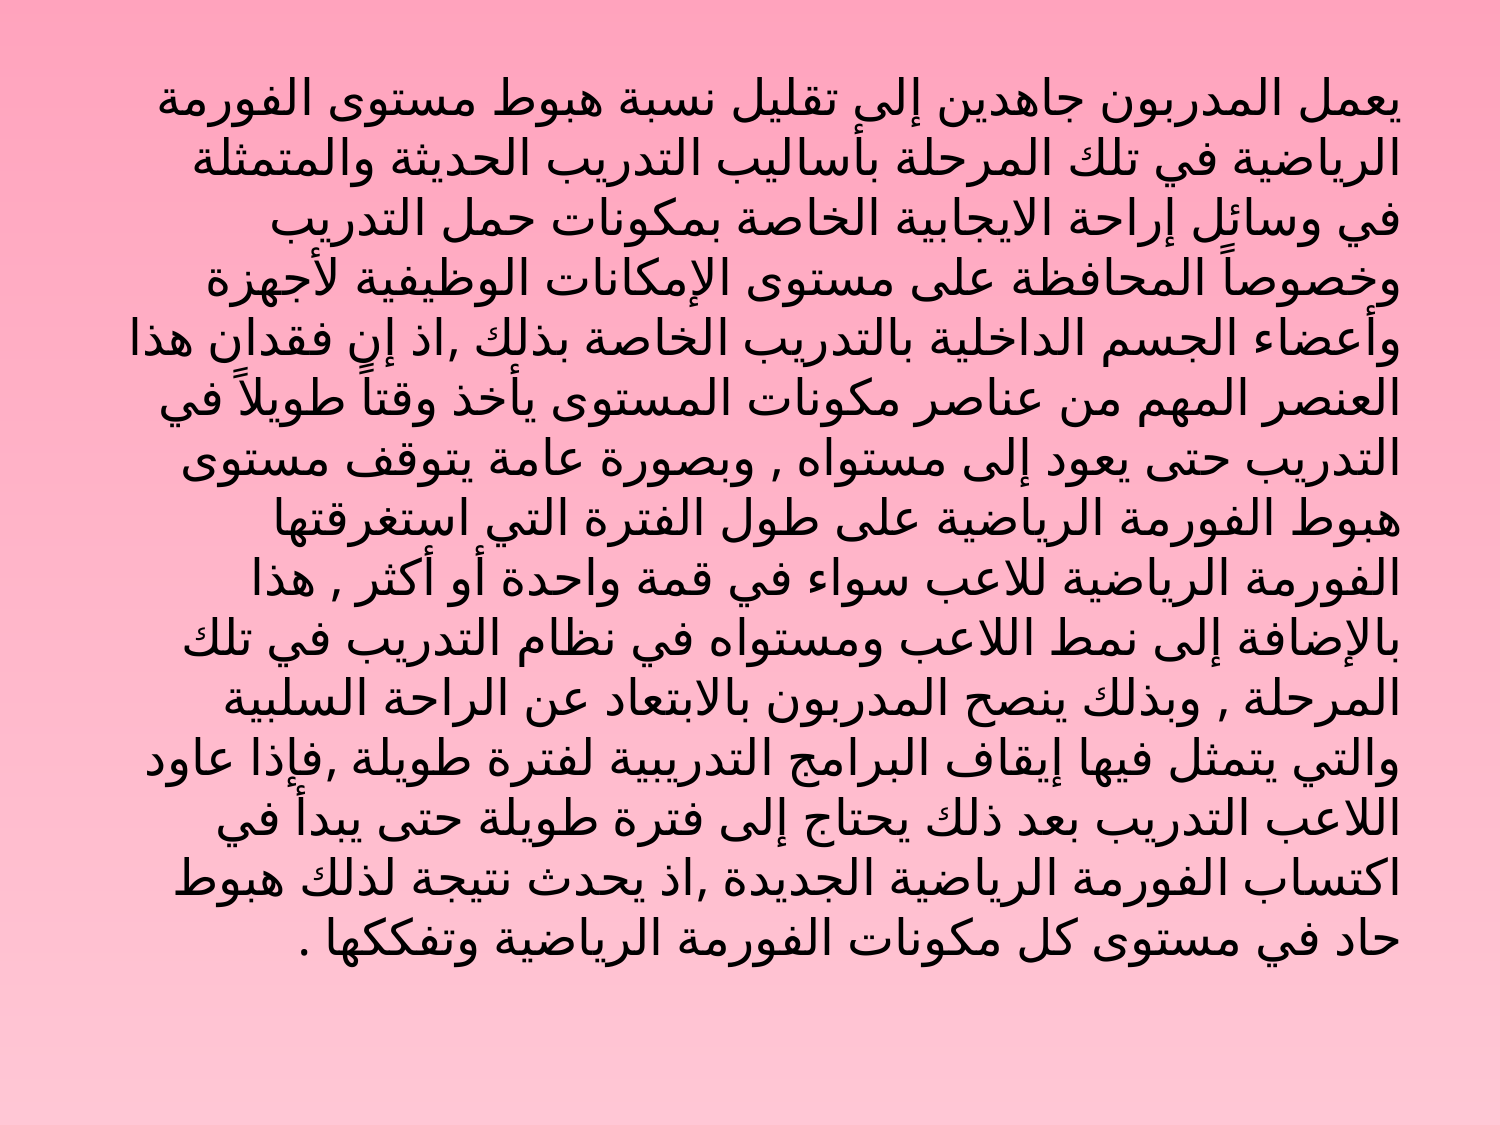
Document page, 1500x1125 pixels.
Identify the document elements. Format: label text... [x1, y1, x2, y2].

text_box يعمل المدربون جاهدين إلى تقليل نسبة هبوط مستوى الفورمة الرياضية في تلك المرحلة بأساليب التدريب الحديثة والمتمثلة في وسائل إراحة الايجابية الخاصة بمكونات حمل التدريب وخصوصاً المحافظة على مستوى الإمكانات الوظيفية لأجهزة وأعضاء الجسم الداخلية بالتدريب الخاصة بذلك ,اذ إن فقدان هذا العنصر المهم من عناصر مكونات المستوى يأخذ وقتاً طويلاً في التدريب حتى يعود إلى مستواه , وبصورة عامة يتوقف مستوى هبوط الفورمة الرياضية على طول الفترة التي استغرقتها الفورمة الرياضية للاعب سواء في قمة واحدة أو أكثر , هذا بالإضافة إلى نمط اللاعب ومستواه في نظام التدريب في تلك المرحلة , وبذلك ينصح المدربون بالابتعاد عن الراحة السلبية والتي يتمثل فيها إيقاف البرامج التدريبية لفترة طويلة ,فإذا عاود اللاعب التدريب بعد ذلك يحتاج إلى فترة طويلة حتى يبدأ في اكتساب الفورمة الرياضية الجديدة ,اذ يحدث نتيجة لذلك هبوط حاد في مستوى كل مكونات الفورمة الرياضية وتفككها . [105, 58, 1418, 974]
